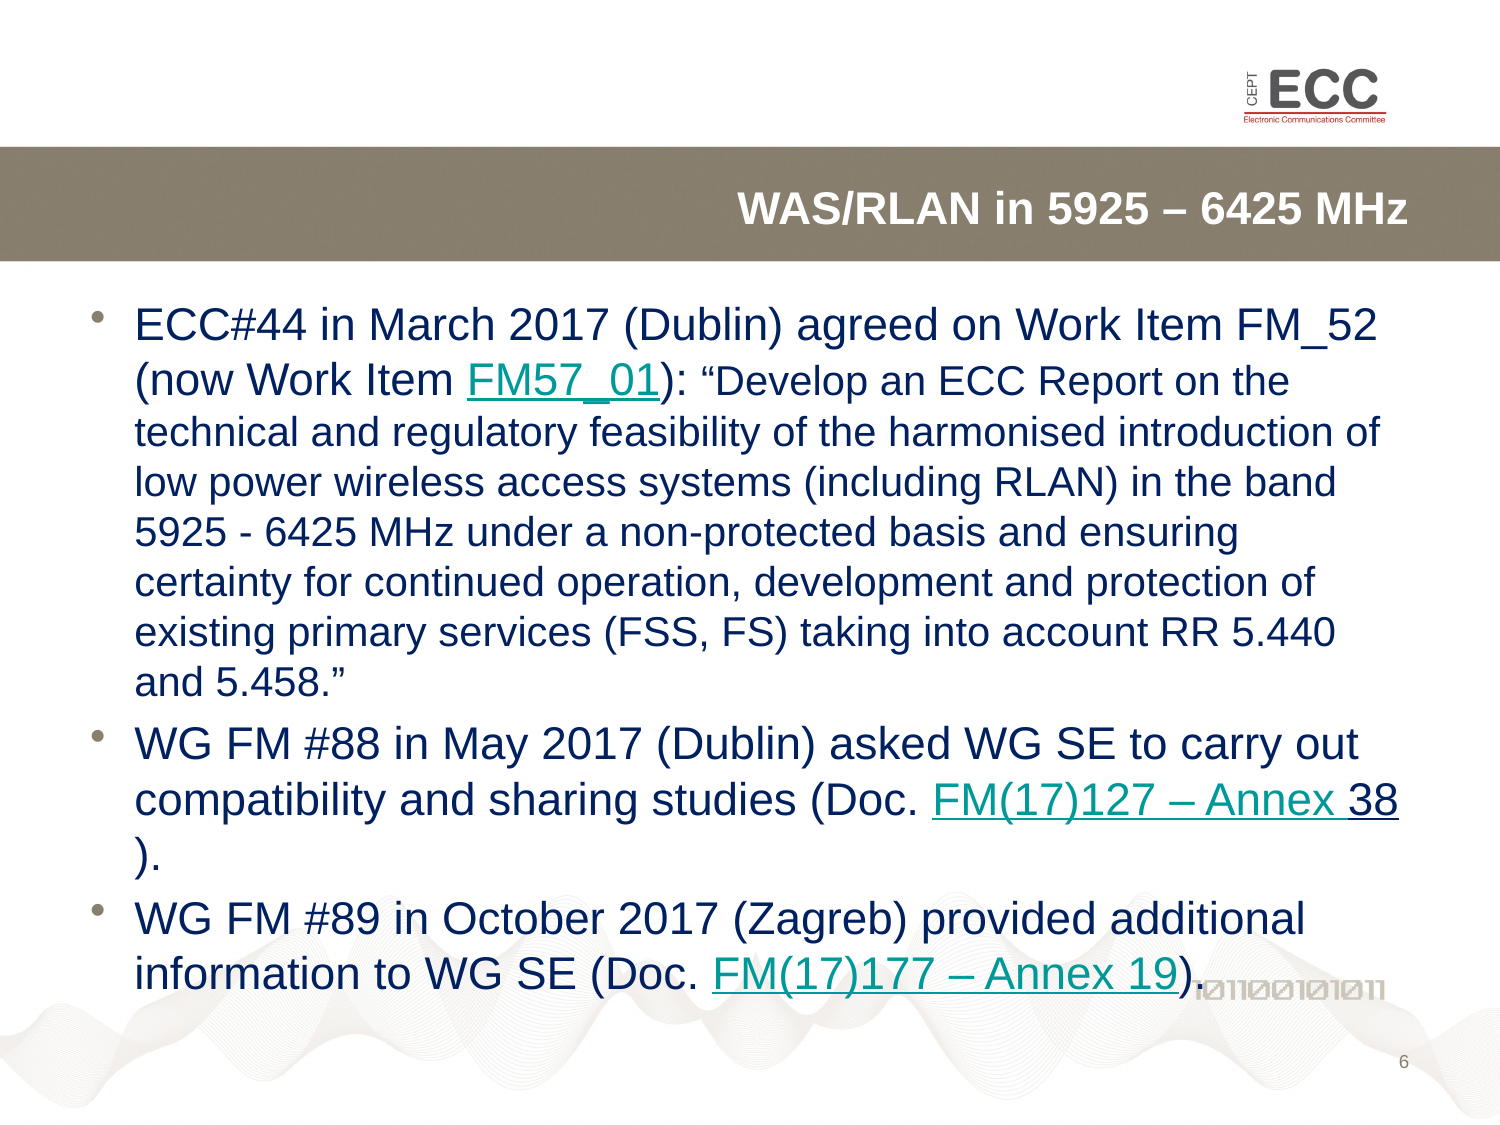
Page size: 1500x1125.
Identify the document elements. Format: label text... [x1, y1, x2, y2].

slide_number 6 [1299, 1042, 1425, 1103]
picture [0, 0, 1500, 1125]
title WAS/RLAN in 5925 – 6425 MHz [123, 149, 1425, 263]
list ECC#44 in March 2017 (Dublin) agreed on Work Item FM_52 (now Work Item FM57_01): “Develop an ECC Report on the technical and regulatory feasibility of the harmonised introduction of low power wireless access systems (including RLAN) in the band 5925 - 6425 MHz under a non-protected basis and ensuring certainty for continued operation, development and protection of existing primary services (FSS, FS) taking into account RR 5.440 and 5.458.” WG FM #88 in May 2017 (Dublin) asked WG SE to carry out compatibility and sharing studies (Doc. FM(17)127 – Annex 38). WG FM #89 in October 2017 (Zagreb) provided additional information to WG SE (Doc. FM(17)177 – Annex 19). [74, 287, 1425, 1036]
